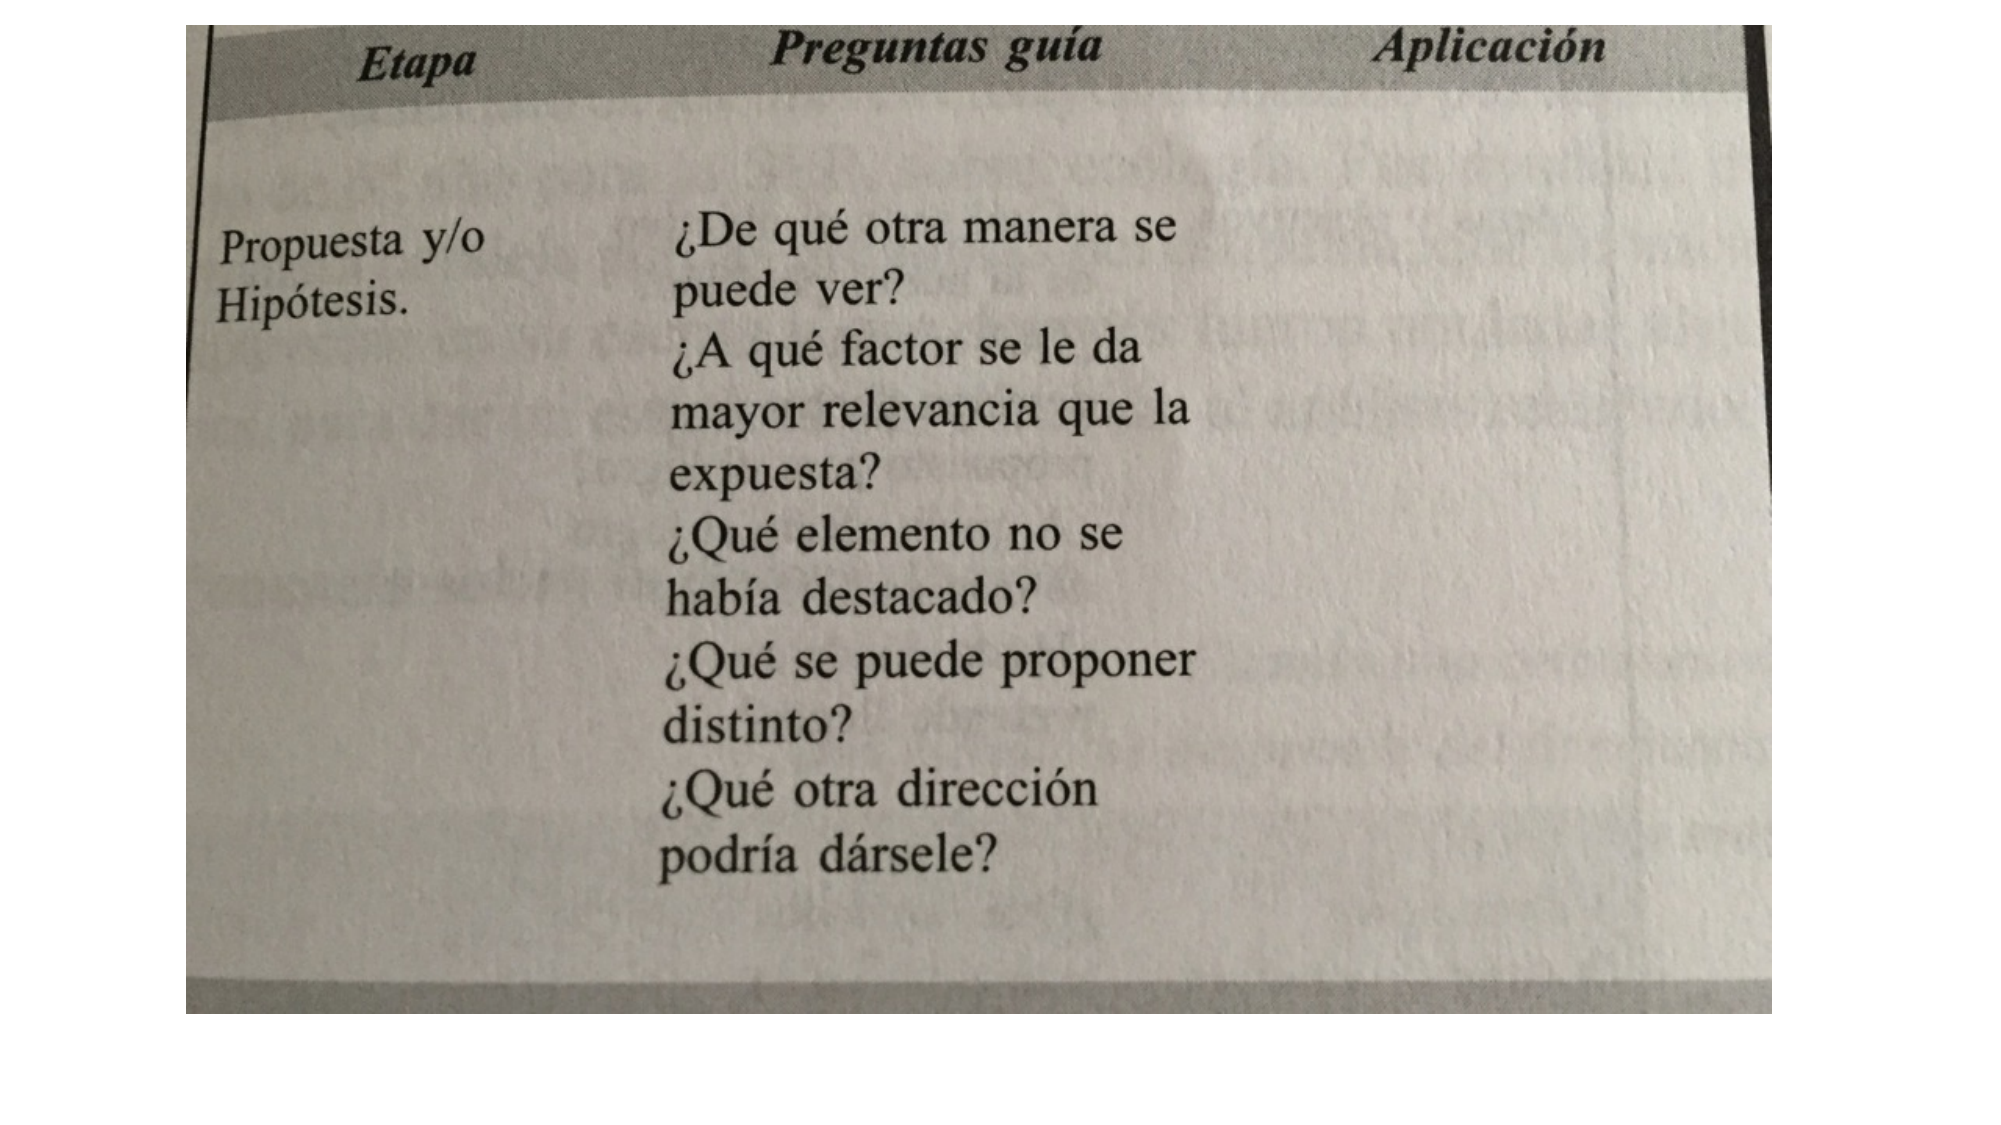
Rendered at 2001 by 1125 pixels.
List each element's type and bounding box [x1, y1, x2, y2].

list [186, 25, 1772, 1014]
